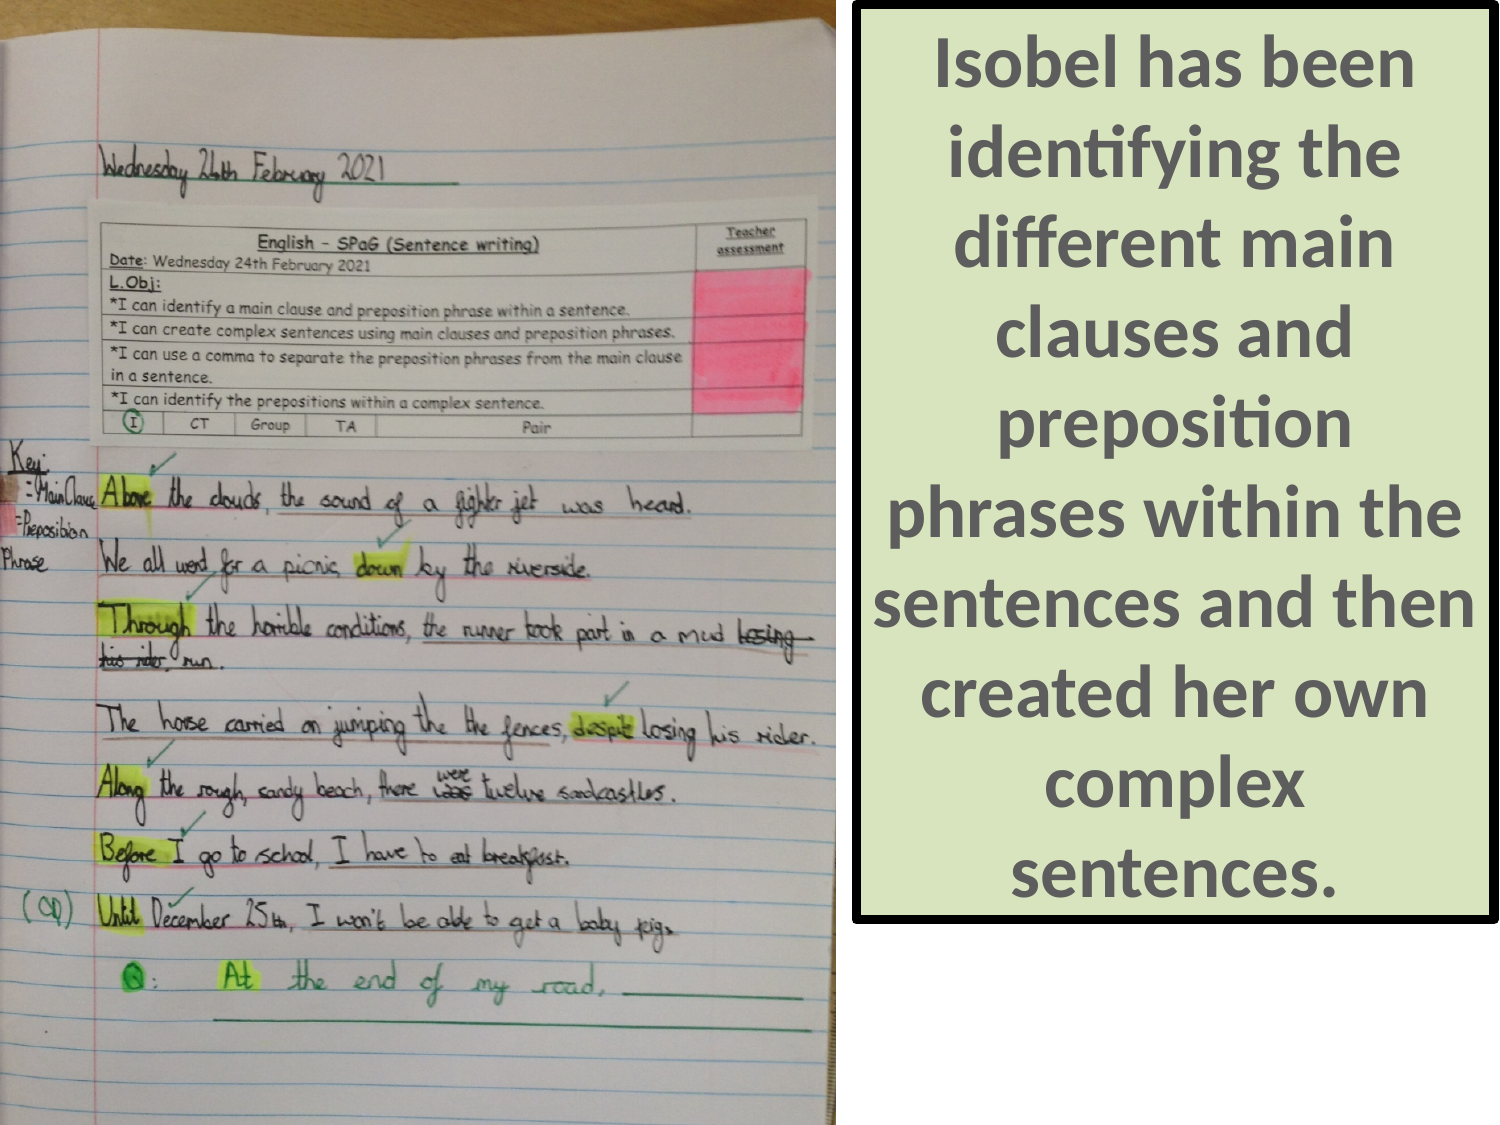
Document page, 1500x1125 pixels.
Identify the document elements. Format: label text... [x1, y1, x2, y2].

text_box Isobel has been identifying the different main clauses and preposition phrases within the sentences and then created her own complex sentences. [856, 4, 1495, 920]
picture [0, 1, 979, 1125]
